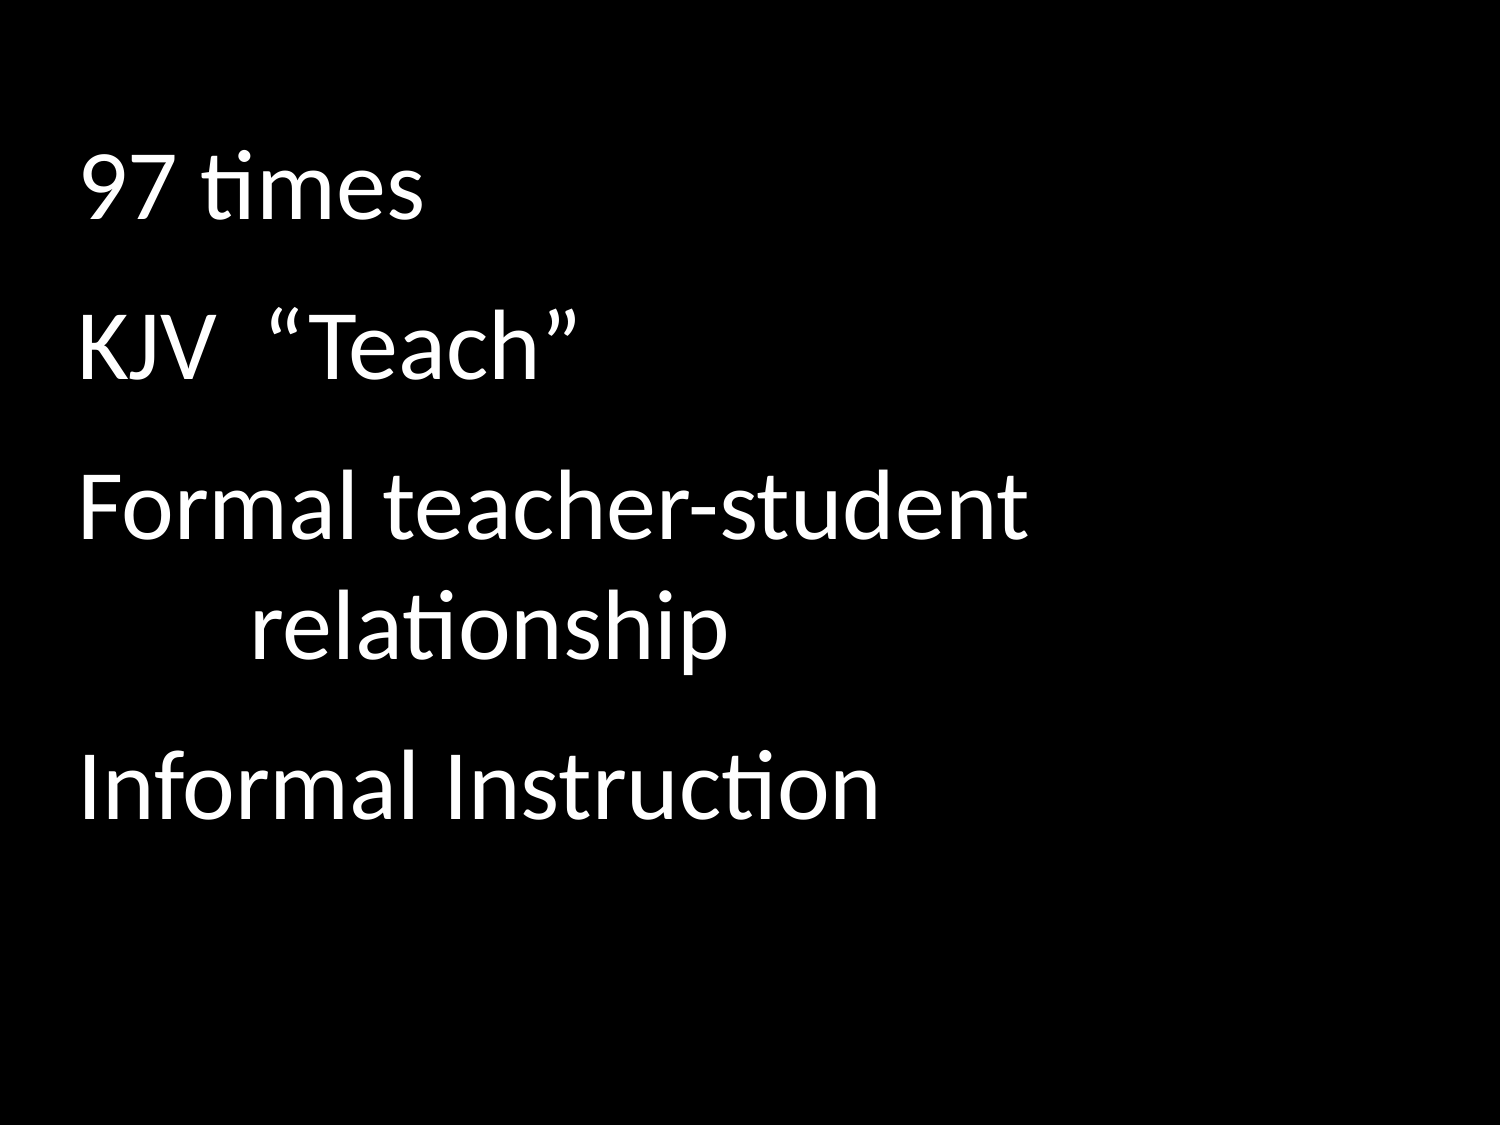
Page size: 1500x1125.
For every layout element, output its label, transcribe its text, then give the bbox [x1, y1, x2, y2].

text_box 97 times KJV “Teach” Formal teacher-student relationship Informal Instruction [62, 112, 1400, 847]
